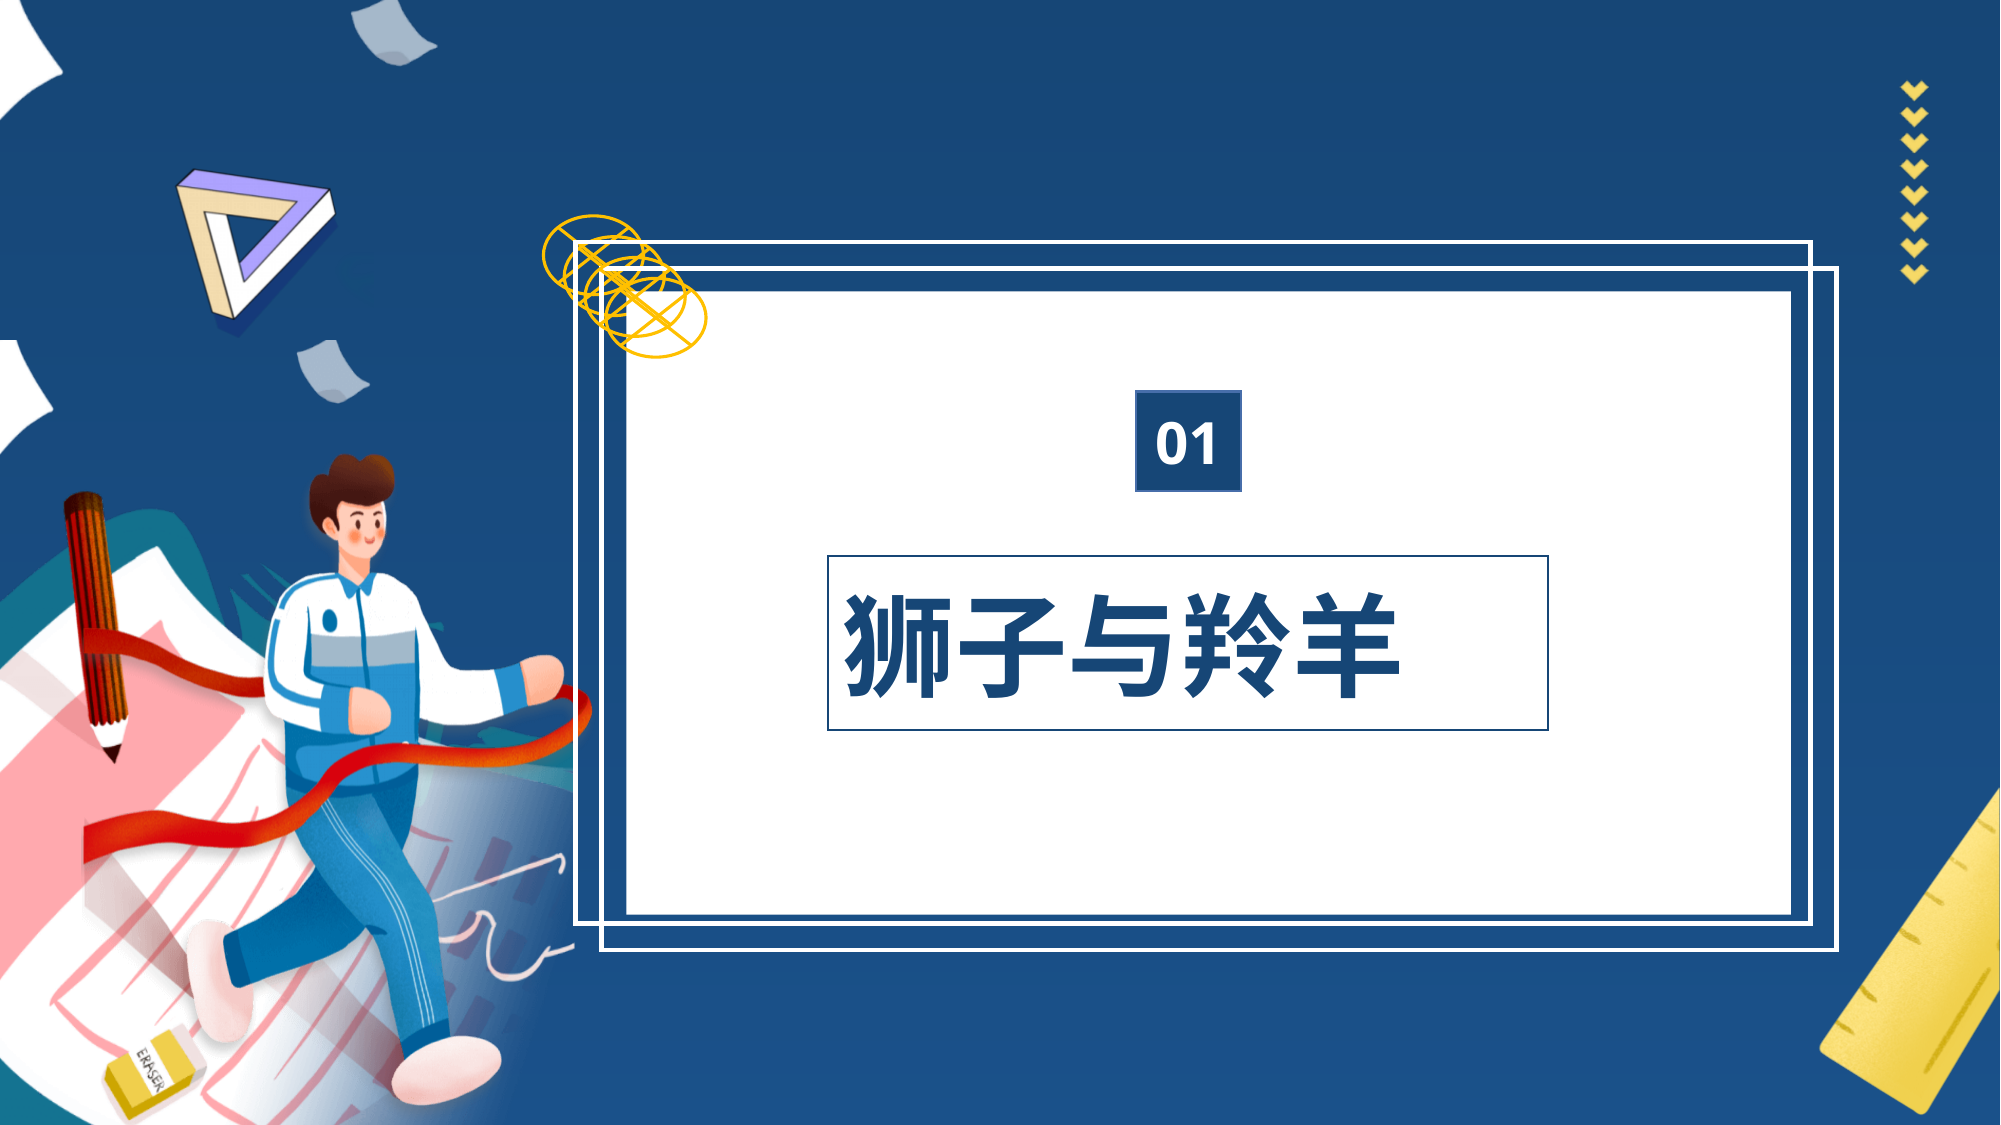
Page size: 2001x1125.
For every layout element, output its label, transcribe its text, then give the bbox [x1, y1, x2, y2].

picture [604, 331, 608, 921]
picture [604, 926, 608, 948]
picture [1745, 773, 2000, 1116]
picture [1872, 71, 1979, 305]
picture [0, 0, 608, 1125]
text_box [828, 556, 1549, 731]
text_box 01 [1135, 390, 1242, 492]
picture [578, 330, 599, 921]
